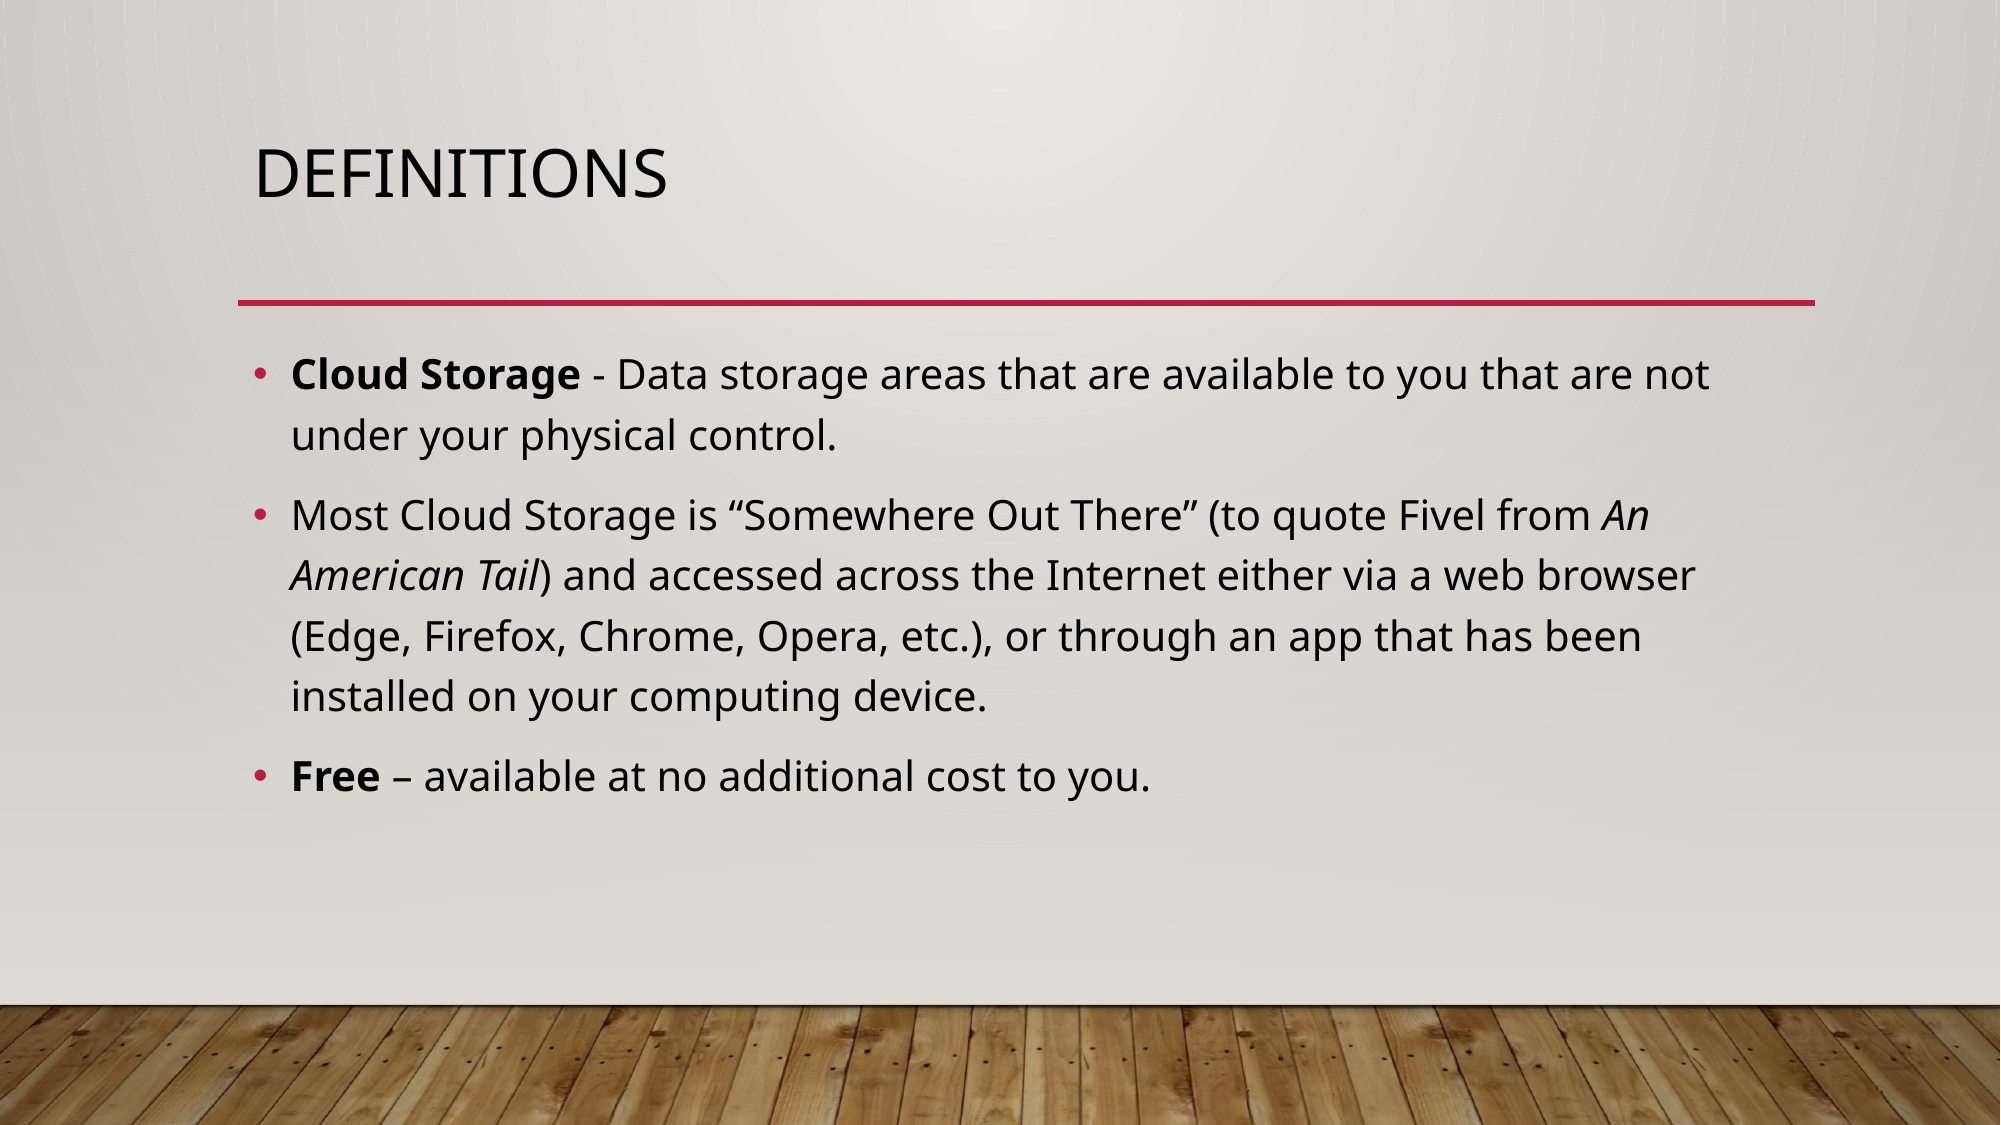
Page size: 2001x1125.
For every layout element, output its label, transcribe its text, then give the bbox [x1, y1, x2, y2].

list Cloud Storage - Data storage areas that are available to you that are not under your physical control. Most Cloud Storage is “Somewhere Out There” (to quote Fivel from An American Tail) and accessed across the Internet either via a web browser (Edge, Firefox, Chrome, Opera, etc.), or through an app that has been installed on your computing device. Free – available at no additional cost to you. [238, 330, 1814, 897]
title Definitions [238, 131, 1814, 305]
picture [0, 1005, 2000, 1125]
